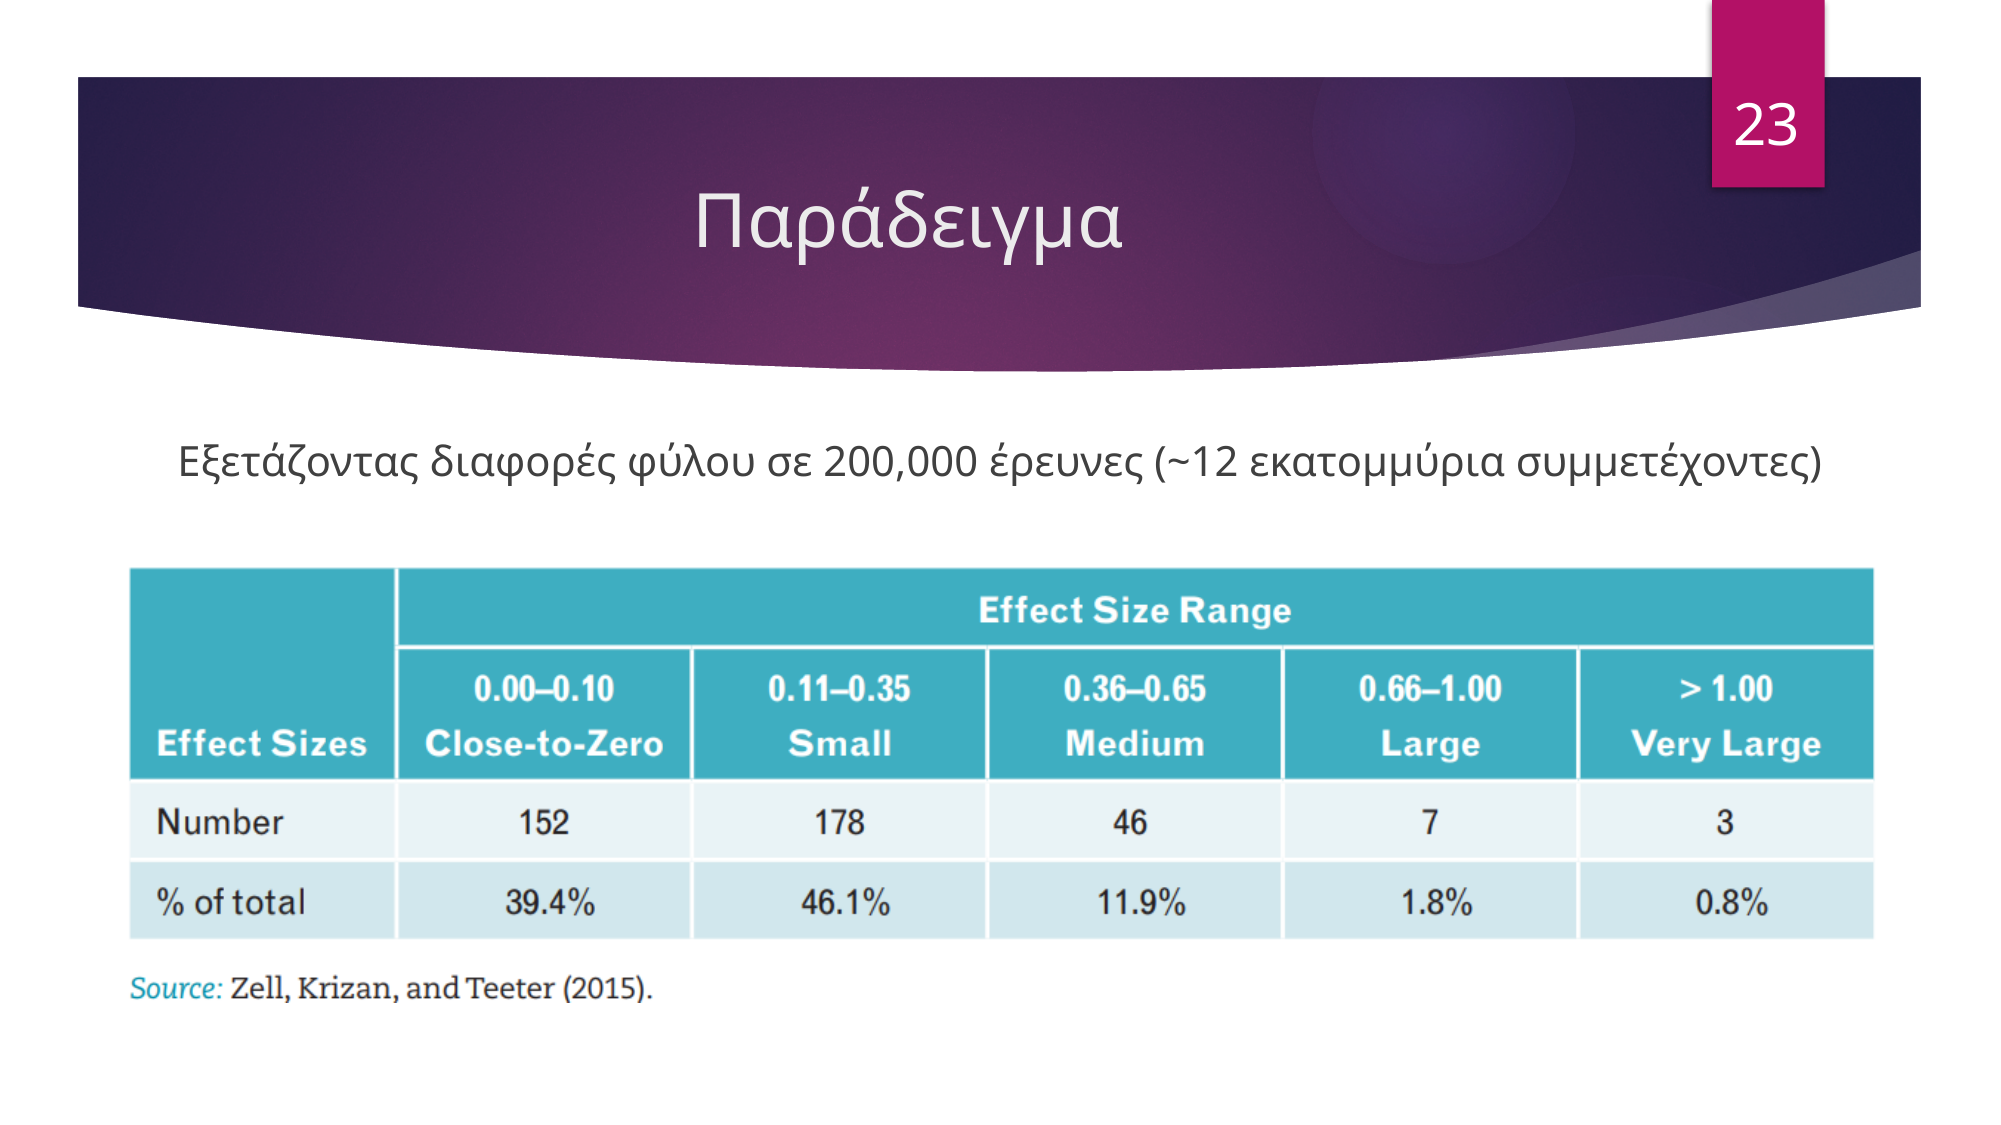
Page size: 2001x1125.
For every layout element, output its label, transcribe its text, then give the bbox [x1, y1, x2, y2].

list Εξετάζοντας διαφορές φύλου σε 200,000 έρευνες (~12 εκατομμύρια συμμετέχοντες) [122, 427, 1878, 524]
slide_number 23 [1698, 48, 1836, 175]
picture [121, 562, 1879, 1004]
title Παράδειγμα [189, 159, 1627, 276]
